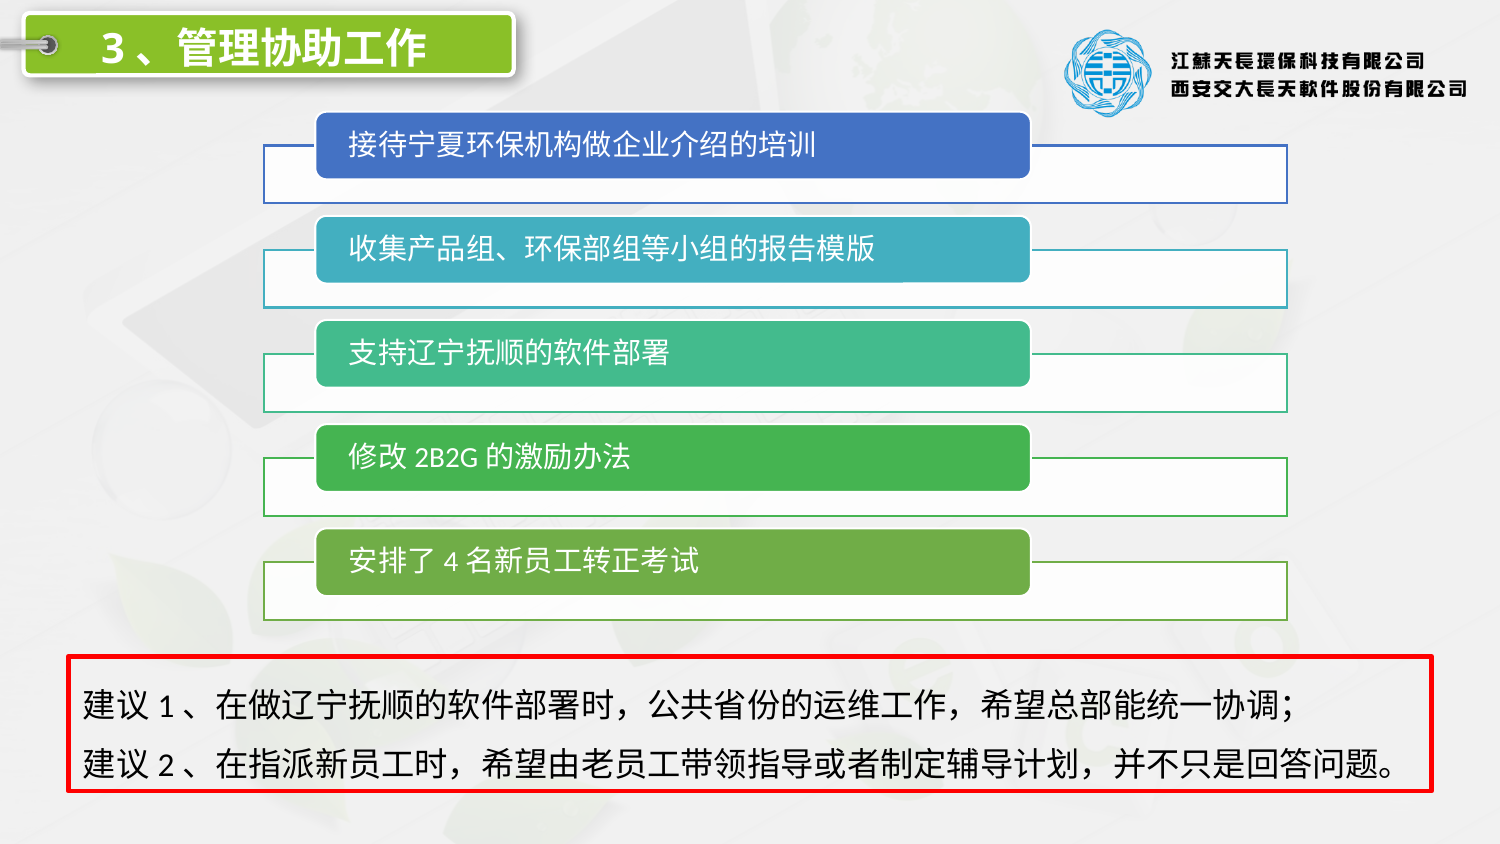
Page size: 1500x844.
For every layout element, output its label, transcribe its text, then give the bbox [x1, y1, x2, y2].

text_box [0, 40, 48, 49]
text_box 建议1、在做辽宁抚顺的软件部署时，公共省份的运维工作，希望总部能统一协调； 建议2、在指派新员工时，希望由老员工带领指导或者制定辅导计划，并不只是回答问题。 [68, 656, 1432, 791]
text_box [38, 35, 58, 55]
text_box 3、管理协助工作 [14, 14, 514, 80]
picture [0, 0, 1500, 844]
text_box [264, 95, 1287, 637]
